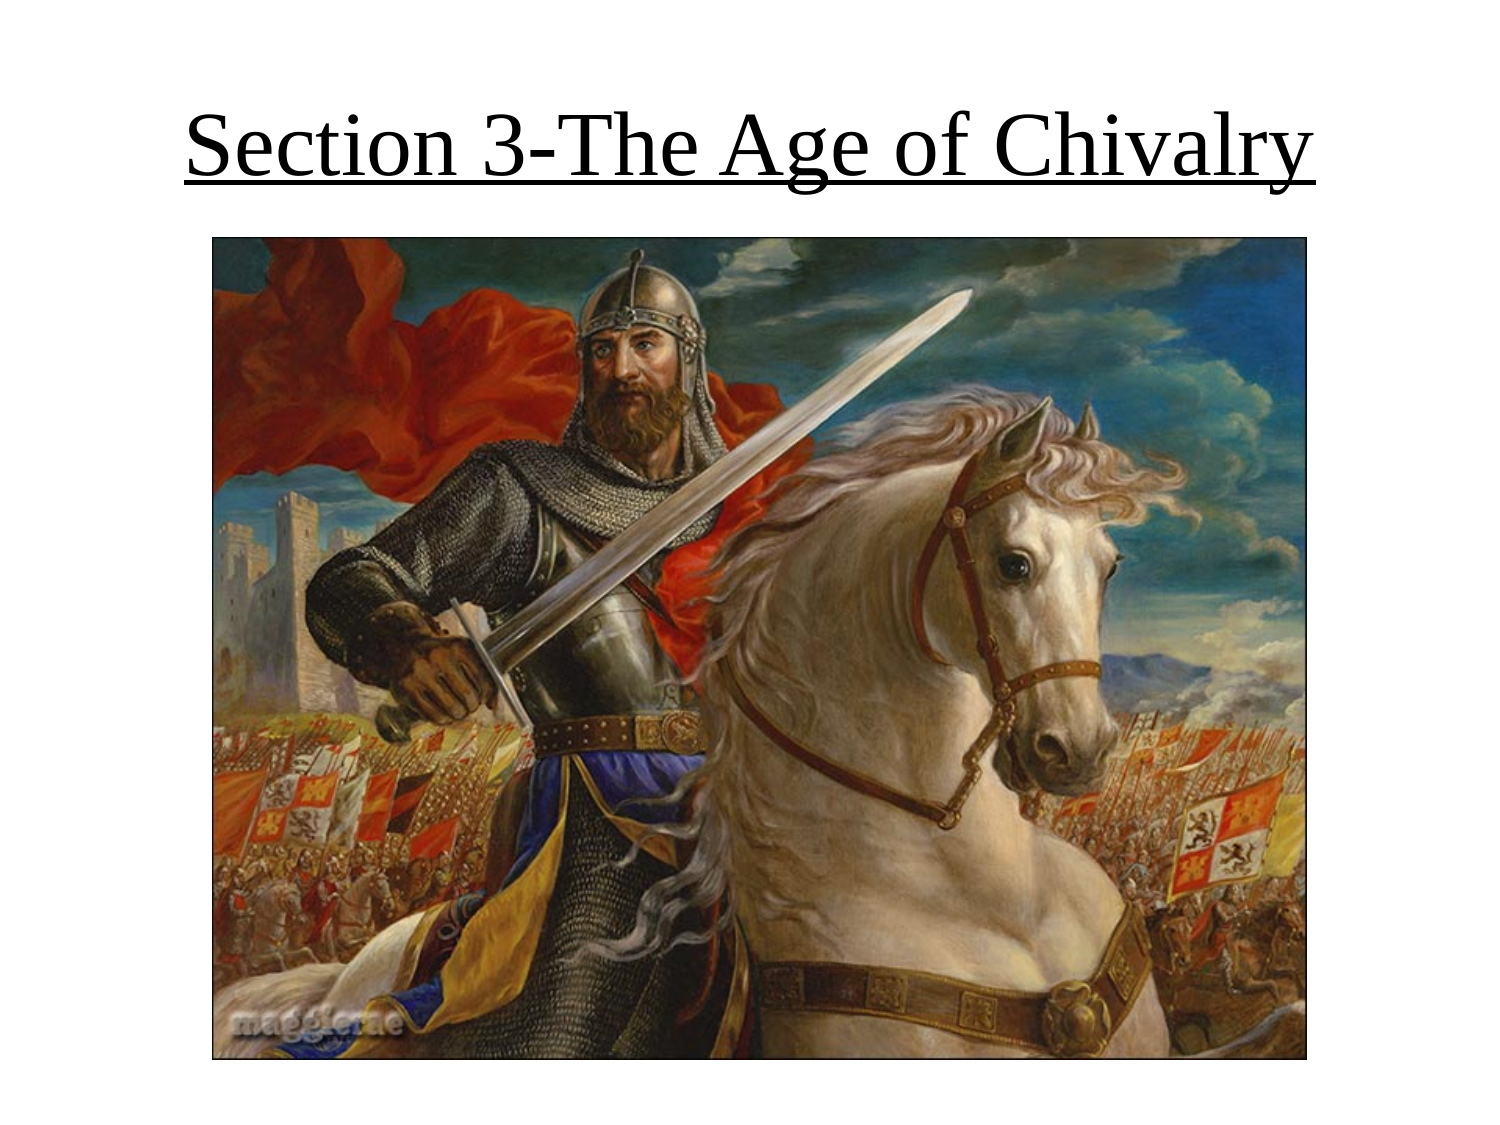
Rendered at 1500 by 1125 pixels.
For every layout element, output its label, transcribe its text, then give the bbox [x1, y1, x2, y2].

picture [212, 237, 1307, 1060]
title Section 3-The Age of Chivalry [74, 44, 1426, 233]
